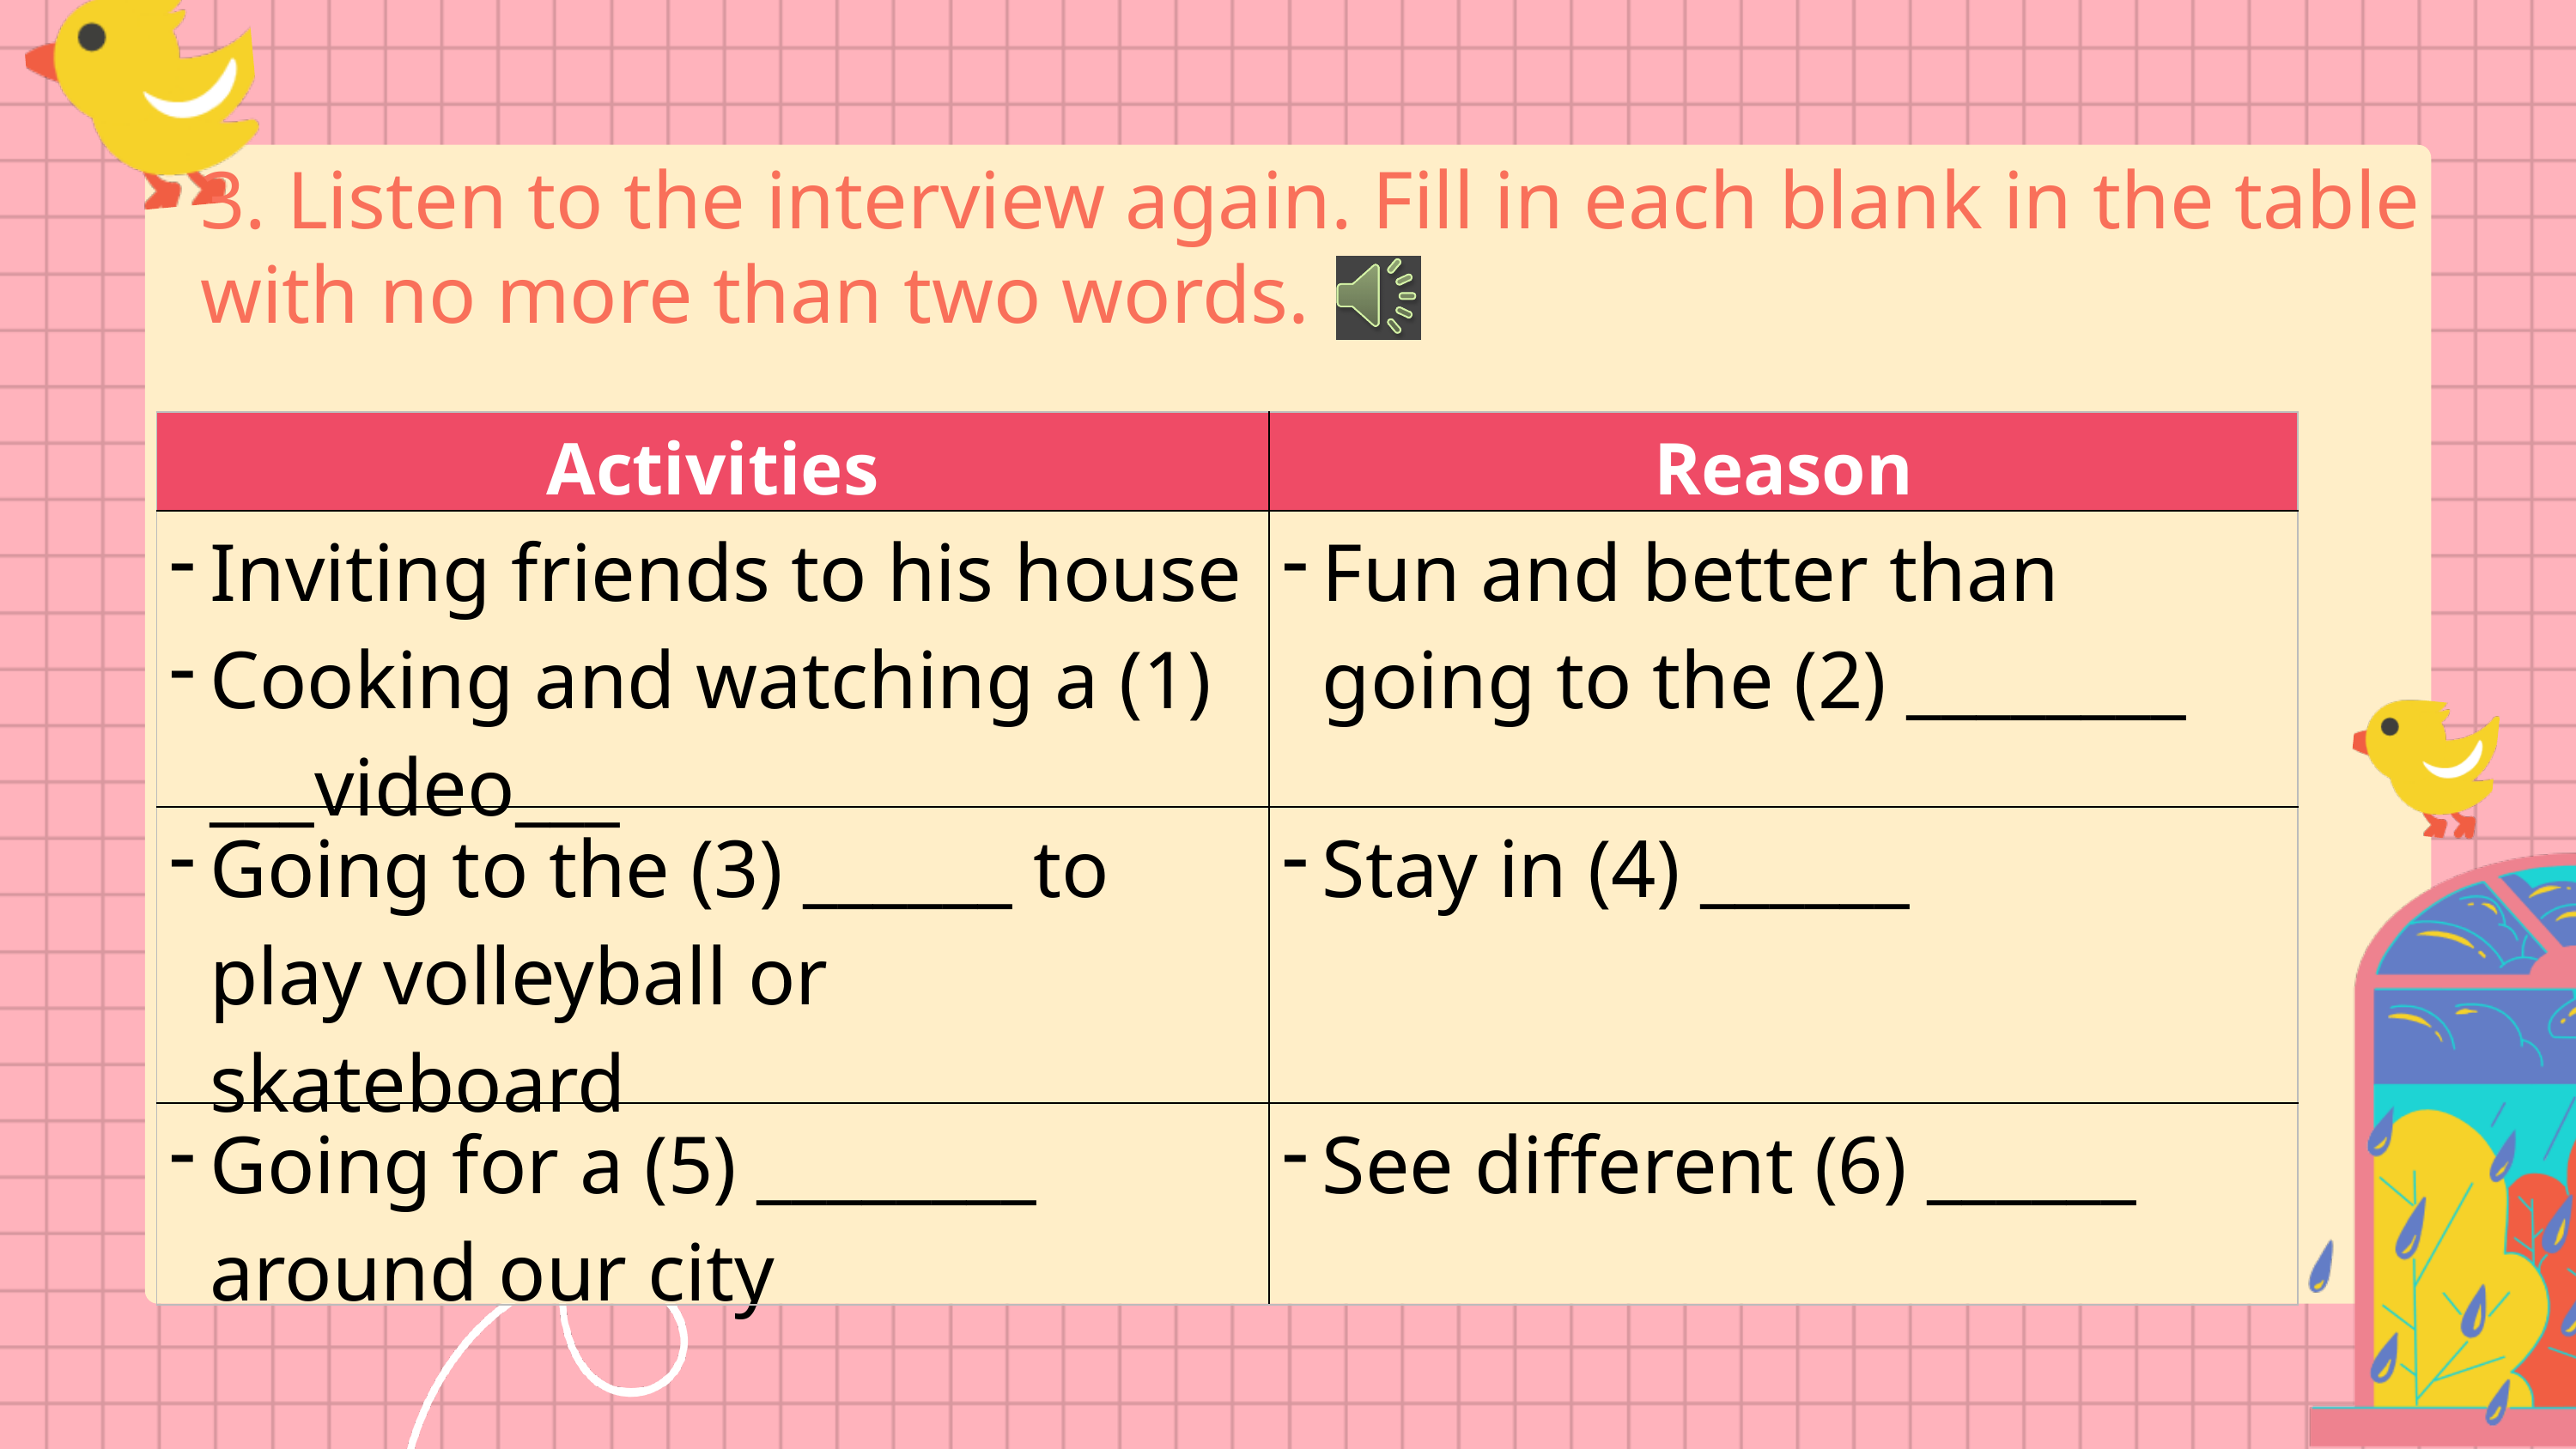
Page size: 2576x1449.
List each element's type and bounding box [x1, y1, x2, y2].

picture [0, 0, 2576, 1449]
text_box [144, 144, 2432, 1304]
